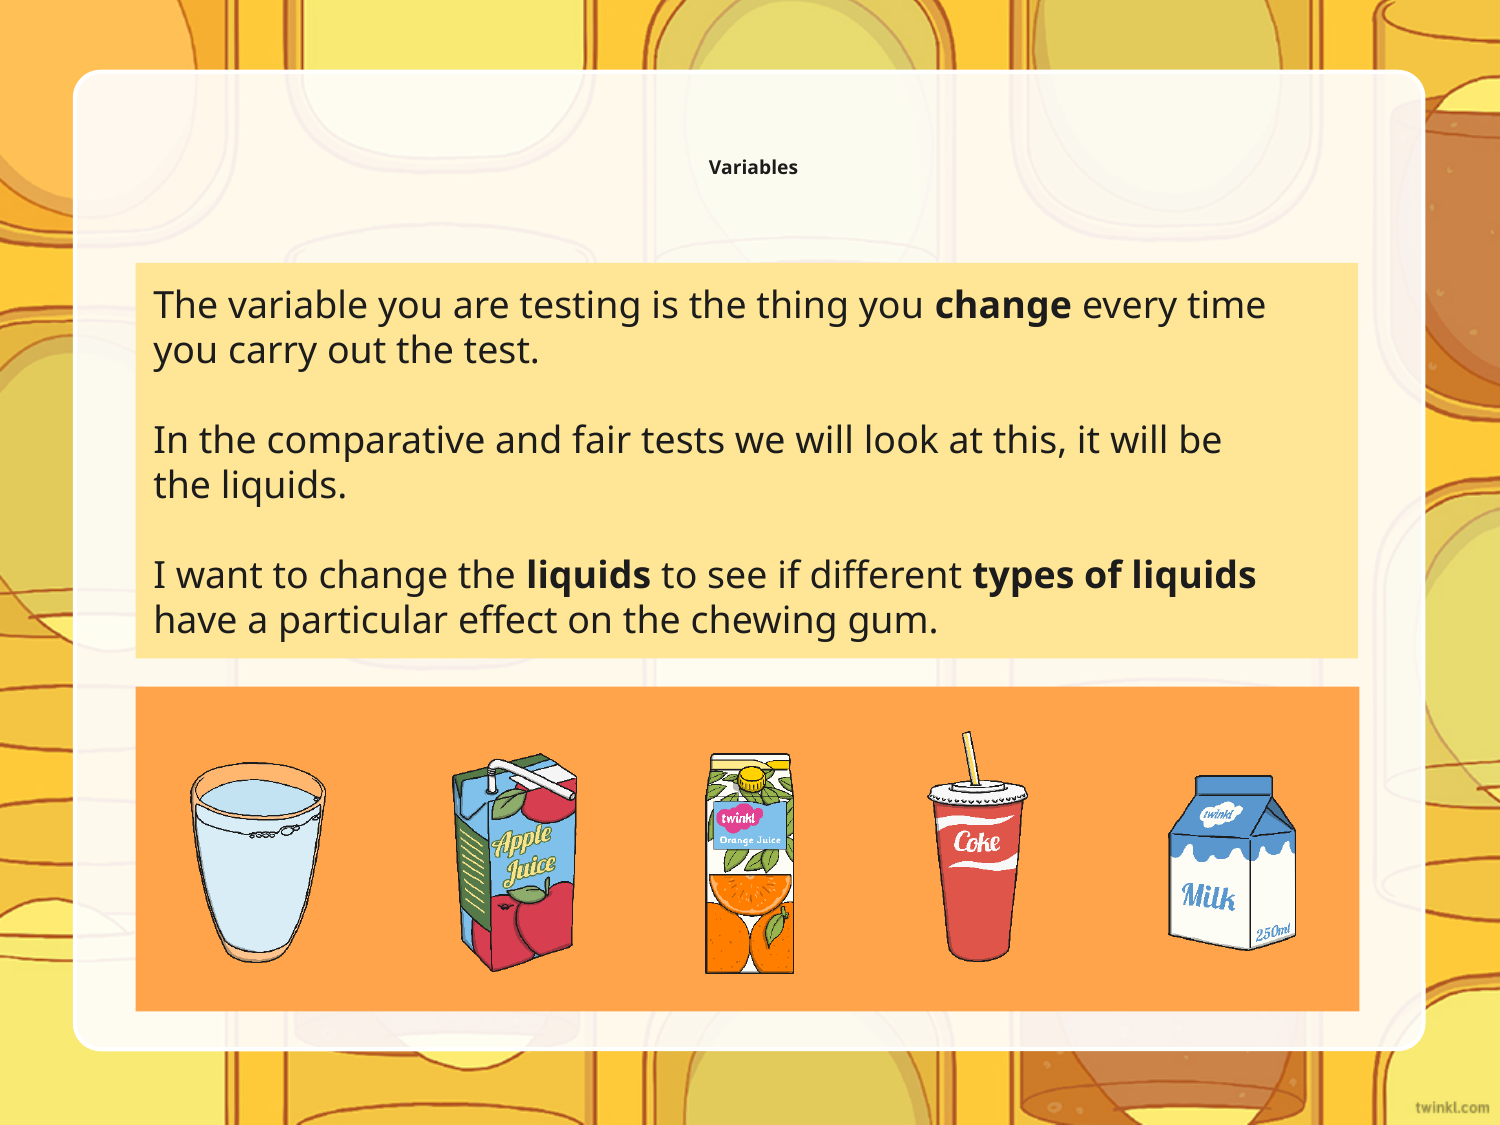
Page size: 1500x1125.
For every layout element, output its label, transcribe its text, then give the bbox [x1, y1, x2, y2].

title Variables [79, 116, 1428, 221]
picture [0, 0, 1500, 1125]
text_box [135, 686, 1360, 1012]
text_box The variable you are testing is the thing you change every time you carry out the test. In the comparative and fair tests we will look at this, it will be the liquids. I want to change the liquids to see if different types of liquids have a particular effect on the chewing gum. [135, 262, 1359, 659]
